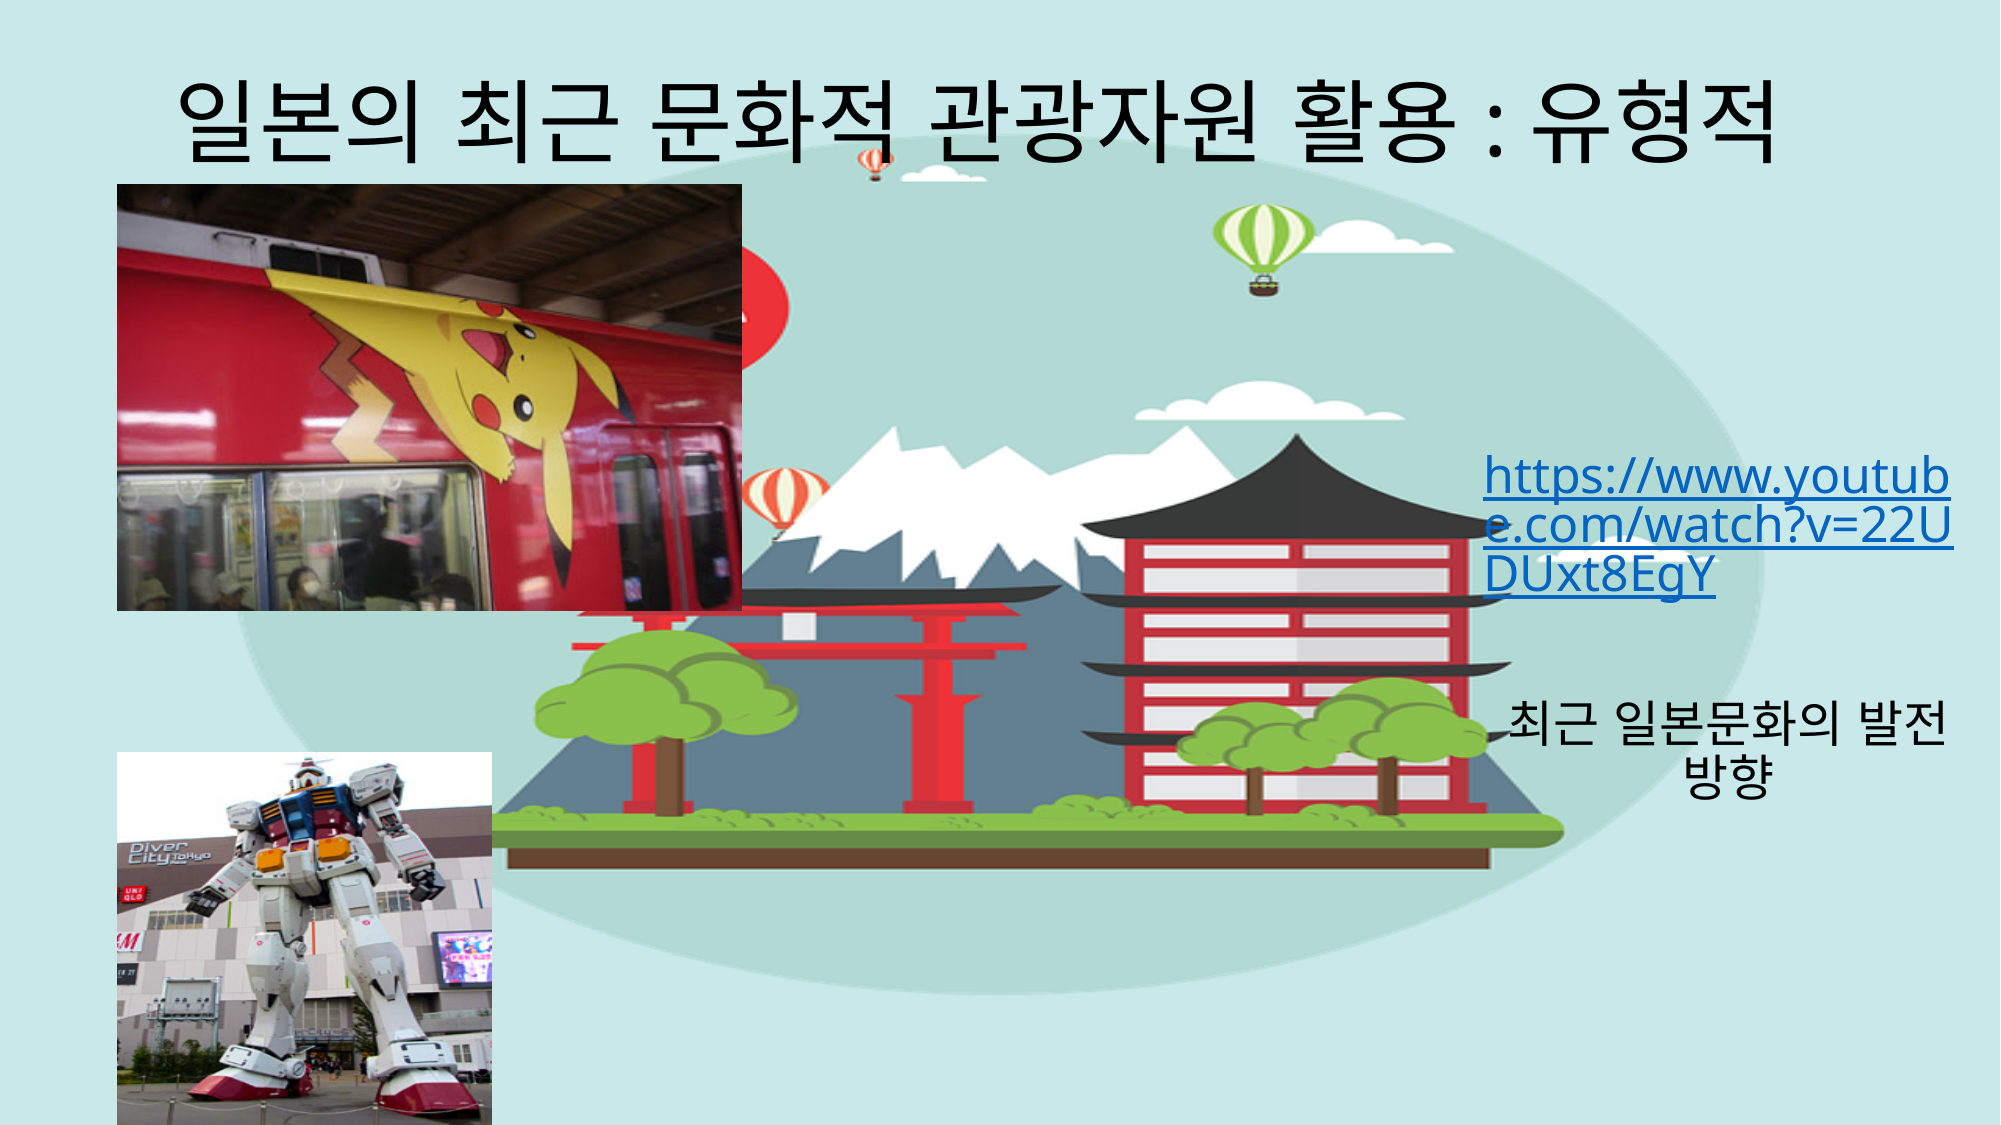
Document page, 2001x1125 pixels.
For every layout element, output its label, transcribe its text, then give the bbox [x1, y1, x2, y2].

subtitle https://www.youtube.com/watch?v=22UDUxt8EgY 최근 일본문화의 발전 방향 [1468, 436, 1990, 1031]
picture [0, 0, 2001, 1125]
title 일본의 최근 문화적 관광자원 활용:유형적 [67, 0, 1891, 184]
